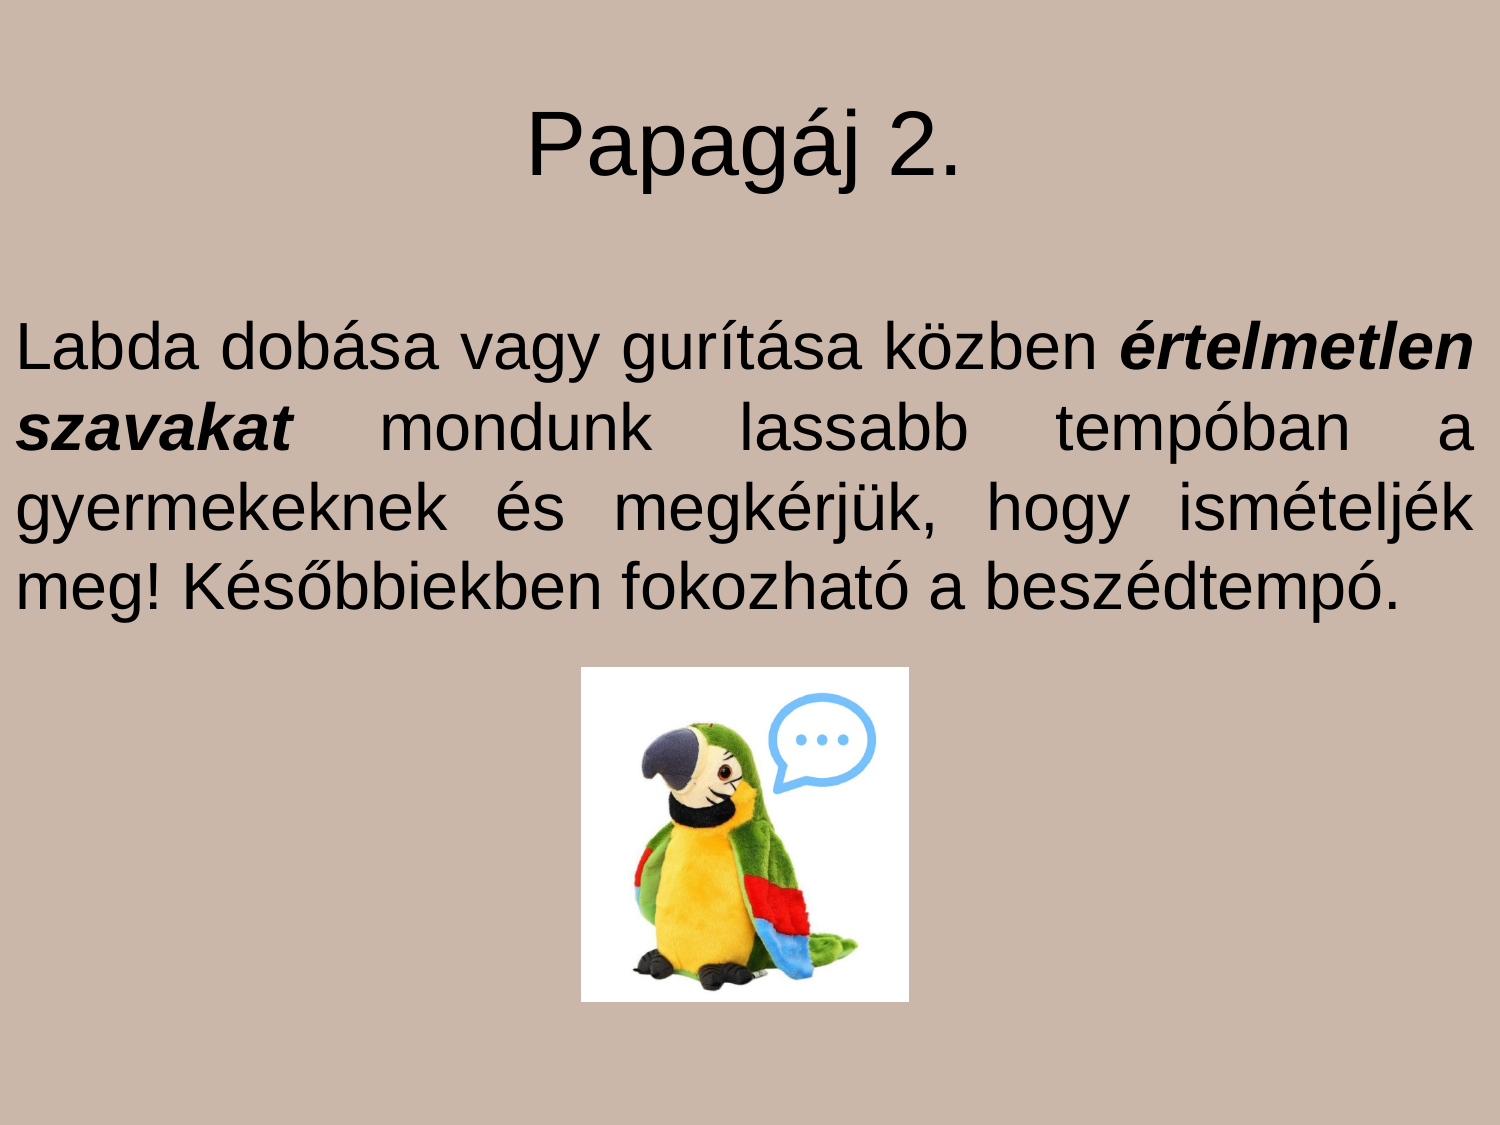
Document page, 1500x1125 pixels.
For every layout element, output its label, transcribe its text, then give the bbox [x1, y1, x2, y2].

list Labda dobása vagy gurítása közben értelmetlen szavakat mondunk lassabb tempóban a gyermekeknek és megkérjük, hogy ismételjék meg! Későbbiekben fokozható a beszédtempó. [0, 295, 1491, 1039]
title Papagáj 2. [0, 45, 1491, 233]
picture [581, 666, 909, 1002]
